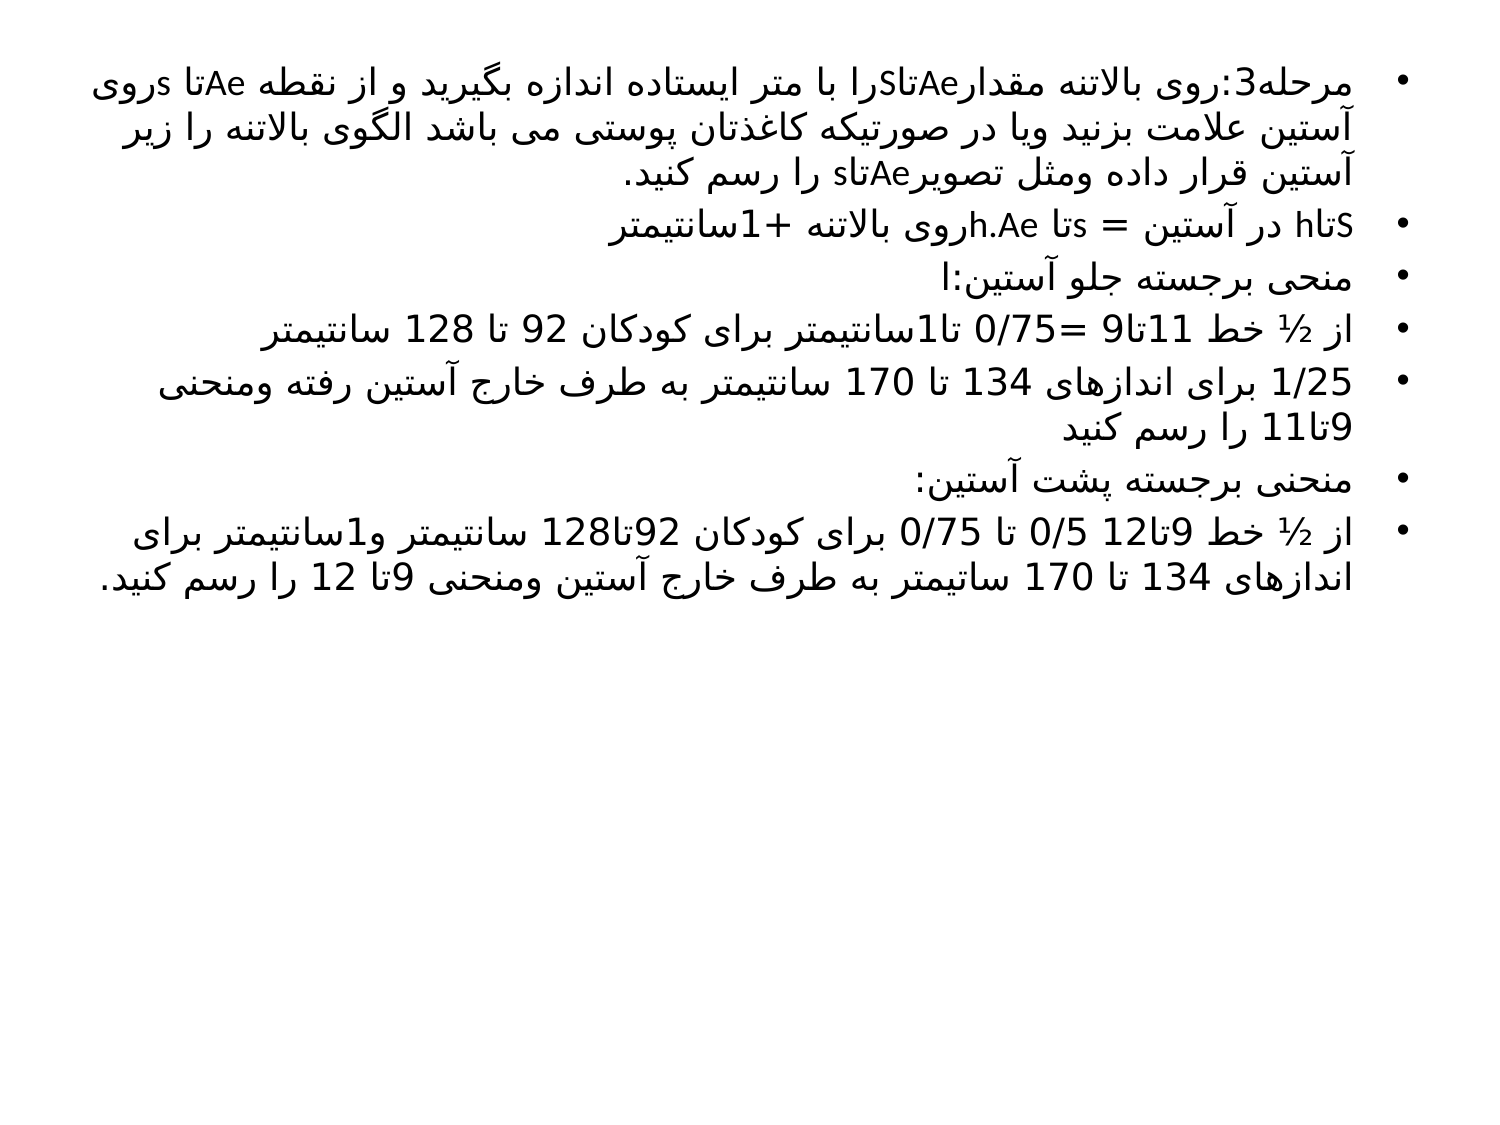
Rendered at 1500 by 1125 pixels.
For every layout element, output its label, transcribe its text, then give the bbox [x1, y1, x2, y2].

list مرحله3:روی بالاتنه مقدارAeتاSرا با متر ایستاده اندازه بگیرید و از نقطه Aeتا sروی آستین علامت بزنید ویا در صورتیکه کاغذتان پوستی می باشد الگوی بالاتنه را زیر آستین قرار داده ومثل تصویرAeتاs را رسم کنید. Sتاh در آستین = sتا h.Aeروی بالاتنه +1سانتیمتر منحی برجسته جلو آستین:ا از ½ خط 11تا9 =0/75 تا1سانتیمتر برای کودکان 92 تا 128 سانتیمتر 1/25 برای اندازهای 134 تا 170 سانتیمتر به طرف خارج آستین رفته ومنحنی 9تا11 را رسم کنید منحنی برجسته پشت آستین: از ½ خط 9تا12 0/5 تا 0/75 برای کودکان 92تا128 سانتیمتر و1سانتیمتر برای اندازهای 134 تا 170 ساتیمتر به طرف خارج آستین ومنحنی 9تا 12 را رسم کنید. [75, 50, 1425, 1088]
